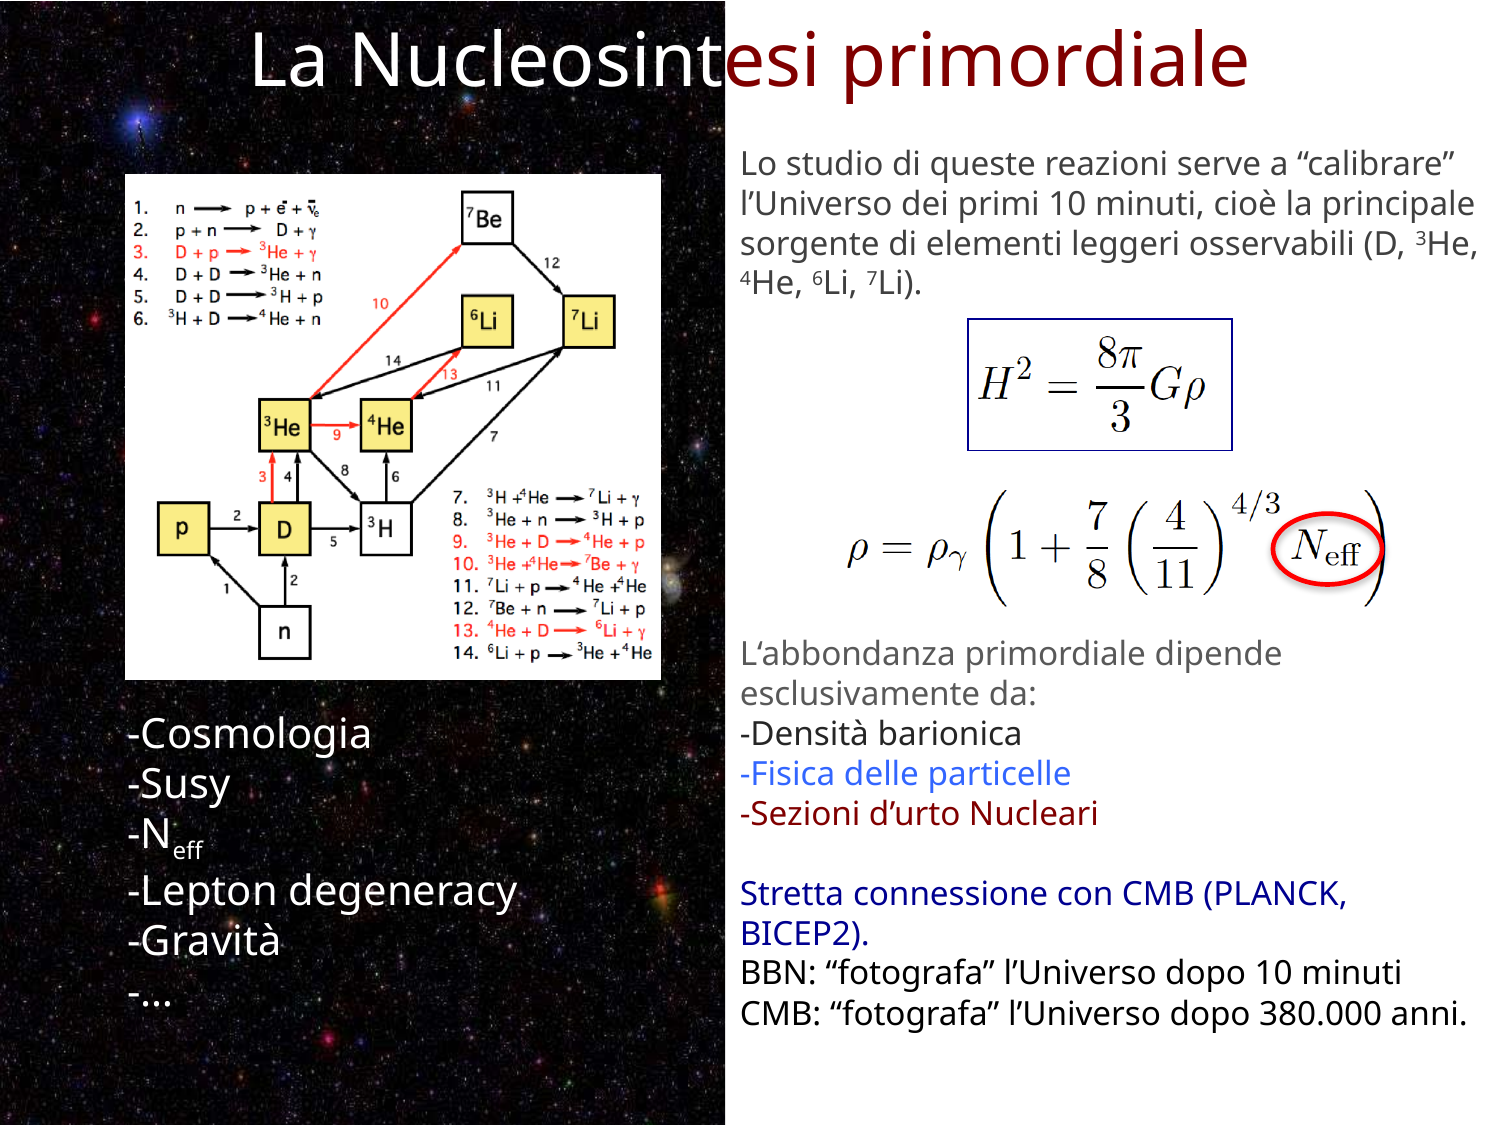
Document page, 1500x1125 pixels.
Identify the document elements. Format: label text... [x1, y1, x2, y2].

text_box La Nucleosintesi primordiale [726, 0, 1500, 113]
text_box L‘abbondanza primordiale dipende esclusivamente da: -Densità barionica -Fisica delle particelle -Sezioni d’urto Nucleari Stretta connessione con CMB (PLANCK, BICEP2). BBN: “fotografa” l’Universo dopo 10 minuti CMB: “fotografa” l’Universo dopo 380.000 anni. [730, 624, 1500, 1125]
picture [968, 319, 1232, 450]
picture [837, 459, 1394, 626]
picture [0, 0, 726, 1125]
text_box Lo studio di queste reazioni serve a “calibrare” l’Universo dei primi 10 minuti, cioè la principale sorgente di elementi leggeri osservabili (D, 3He, 4He, 6Li, 7Li). [730, 134, 1500, 489]
